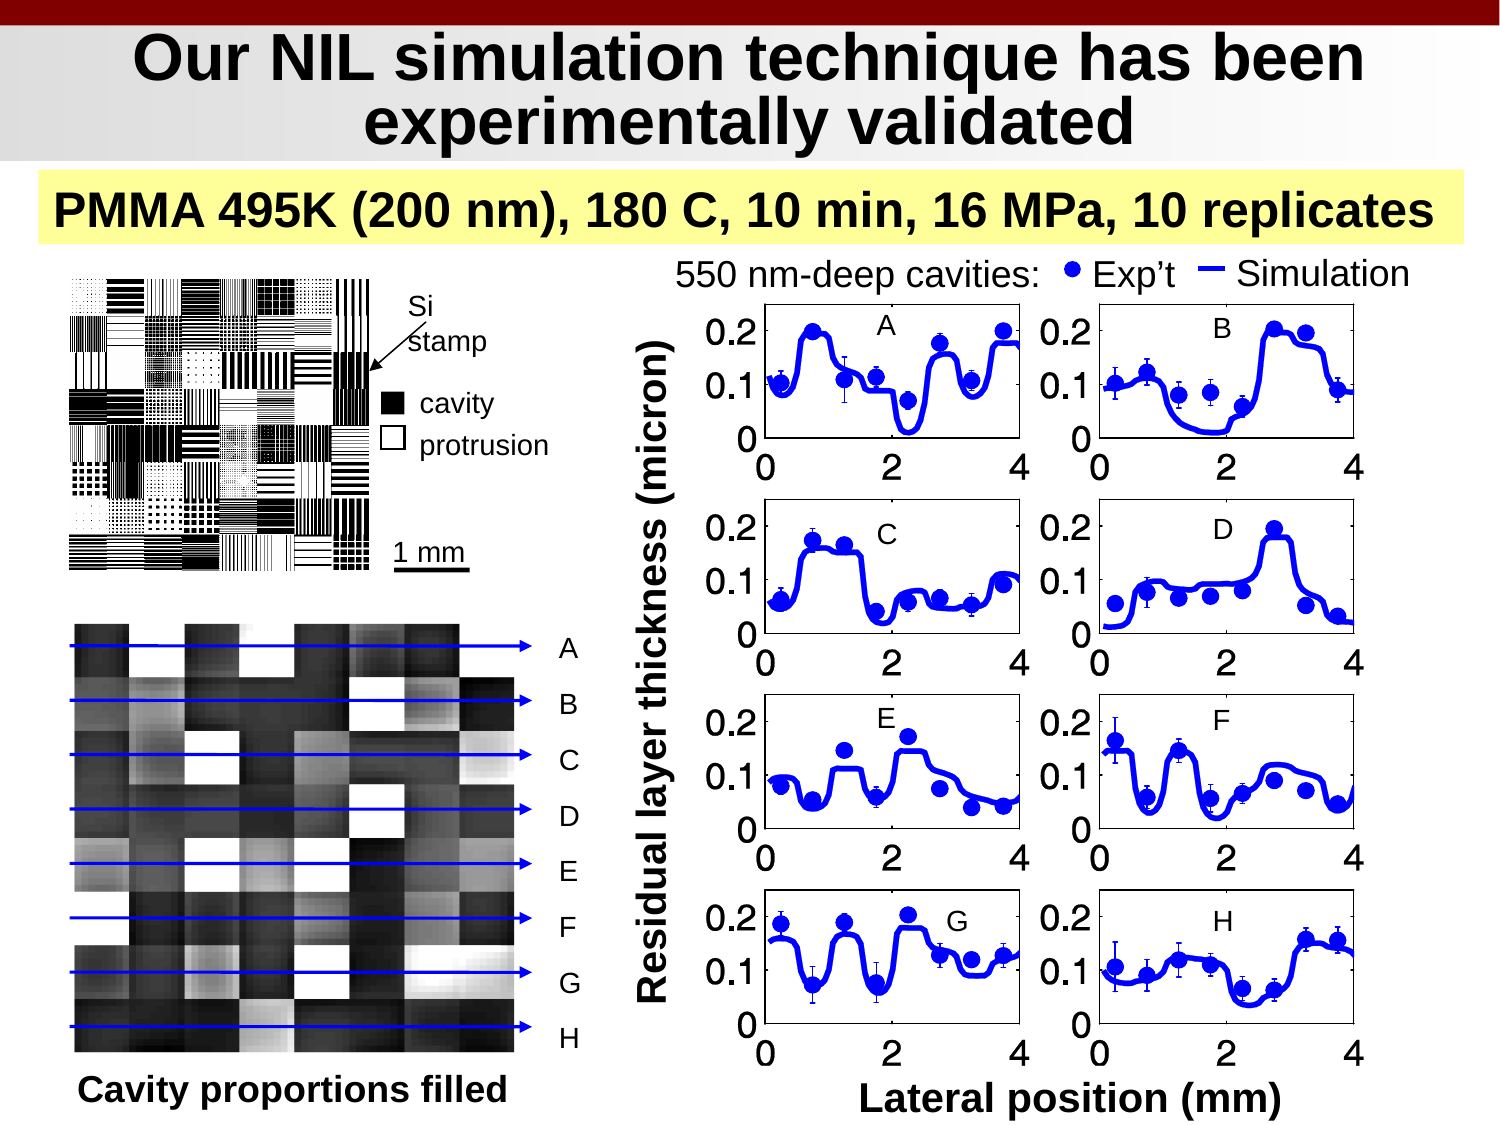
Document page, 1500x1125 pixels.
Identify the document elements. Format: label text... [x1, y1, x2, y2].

text_box PMMA 495K (200 nm), 180 C, 10 min, 16 MPa, 10 replicates [38, 169, 1464, 245]
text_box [69, 0, 220, 151]
title Our NIL simulation technique has been experimentally validated [0, 28, 1500, 160]
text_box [69, 241, 1440, 1124]
